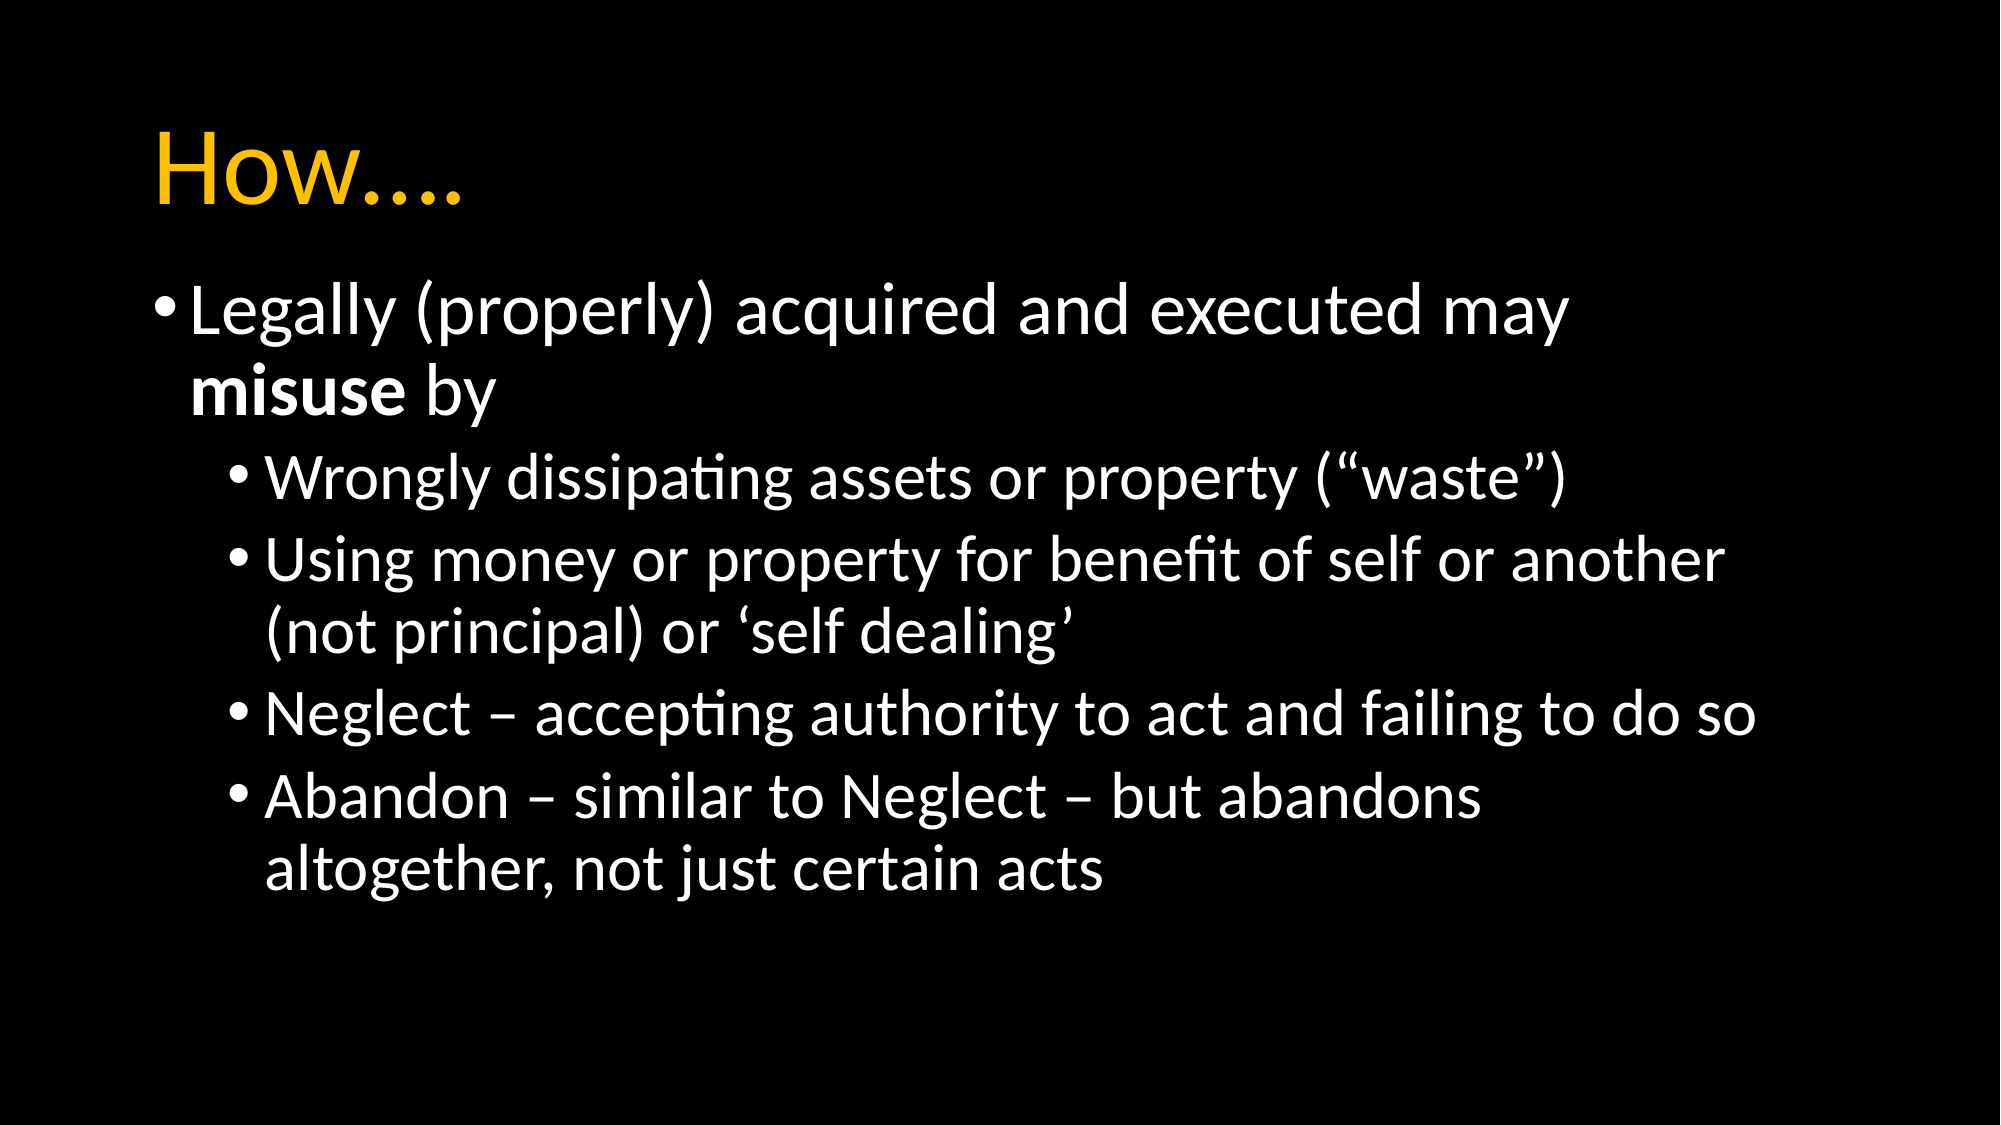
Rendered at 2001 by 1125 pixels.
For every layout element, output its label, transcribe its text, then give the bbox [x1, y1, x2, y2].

list Legally (properly) acquired and executed may misuse by Wrongly dissipating assets or property (“waste”) Using money or property for benefit of self or another (not principal) or ‘self dealing’ Neglect – accepting authority to act and failing to do so Abandon – similar to Neglect – but abandons altogether, not just certain acts [137, 261, 1779, 1011]
title How…. [137, 59, 1863, 278]
